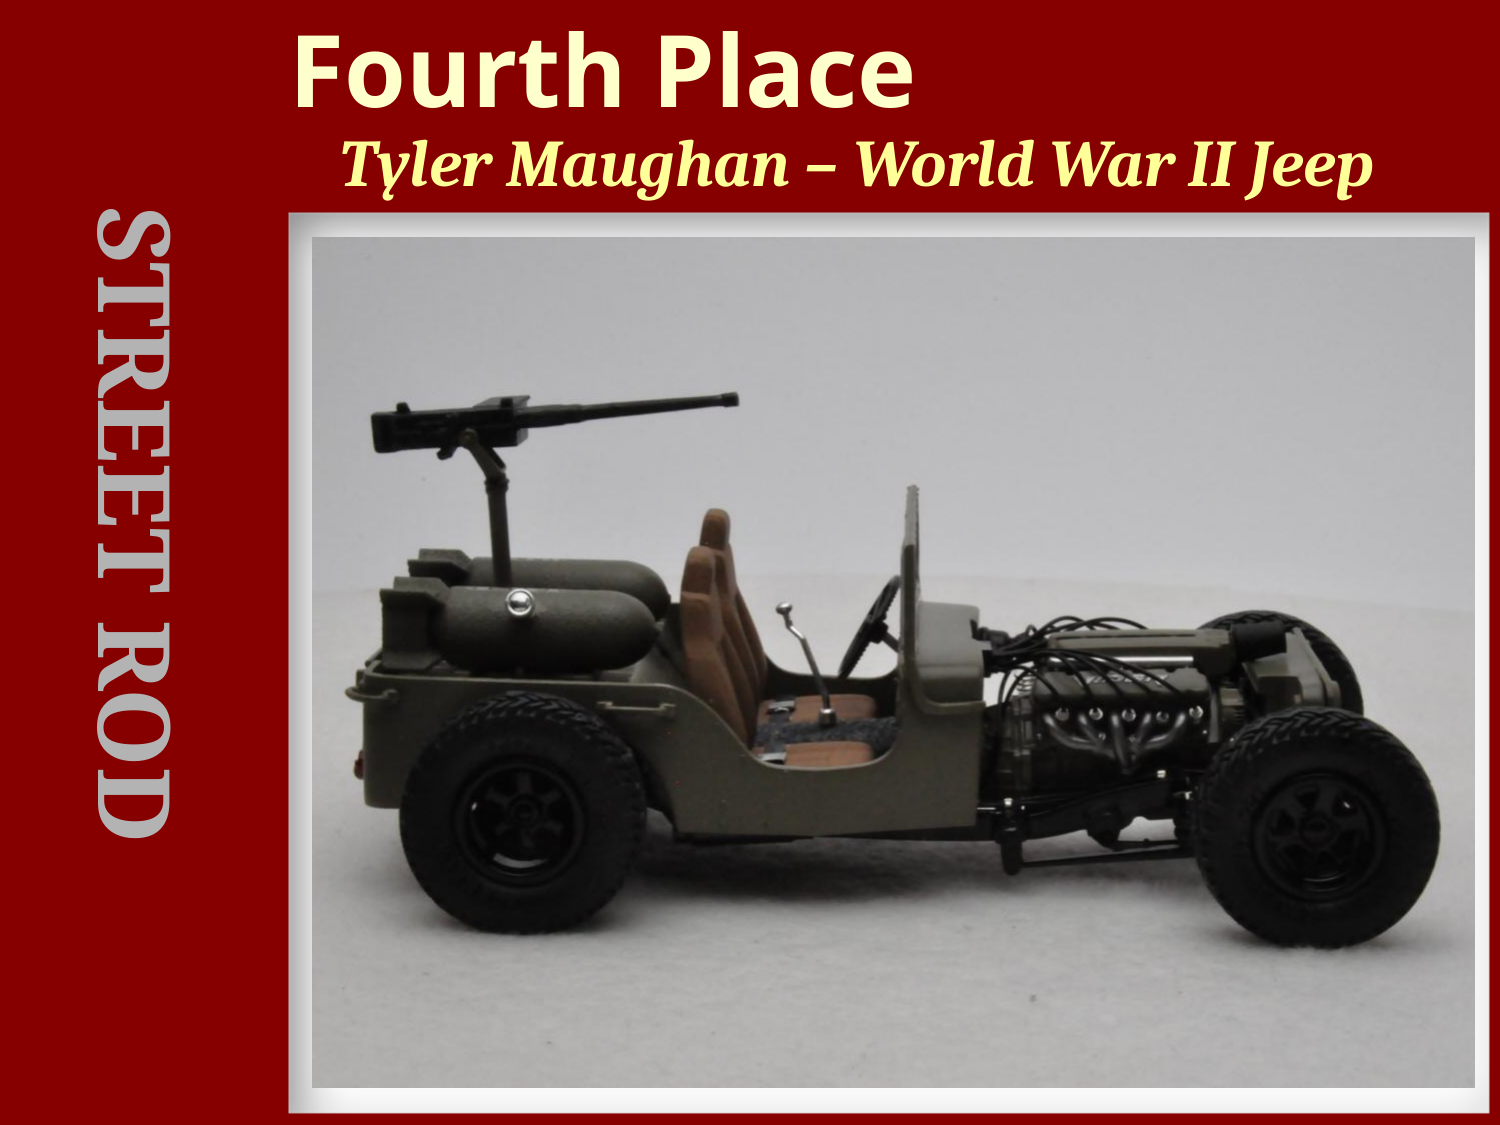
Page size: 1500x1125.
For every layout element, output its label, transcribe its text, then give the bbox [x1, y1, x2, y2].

text_box Street Rod [62, 198, 214, 1061]
text_box Tyler Maughan – World War II Jeep [324, 112, 1425, 208]
picture [0, 0, 1500, 1125]
text_box Fourth Place [274, 0, 1413, 136]
